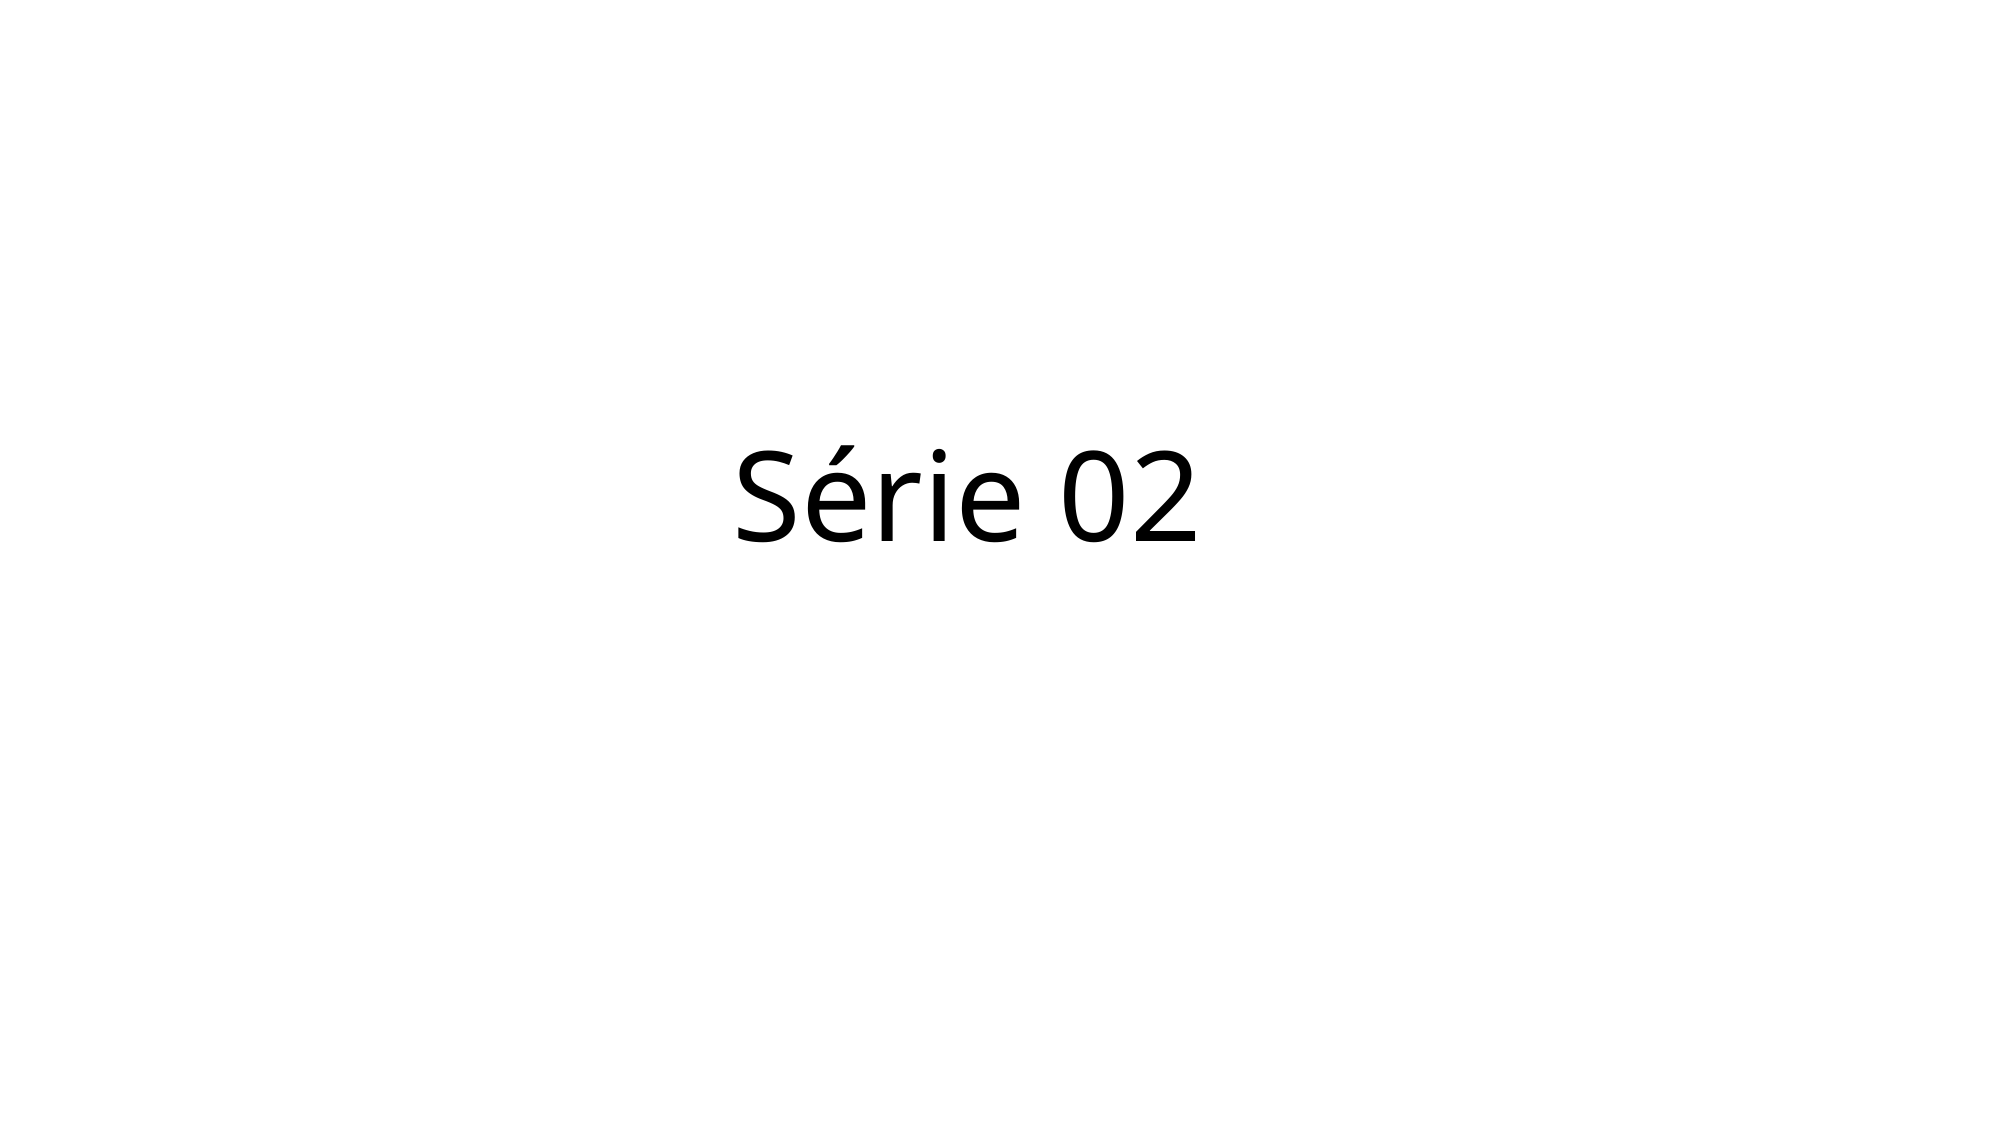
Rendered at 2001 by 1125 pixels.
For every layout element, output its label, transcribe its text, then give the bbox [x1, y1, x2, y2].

title Série 02 [249, 184, 1750, 576]
